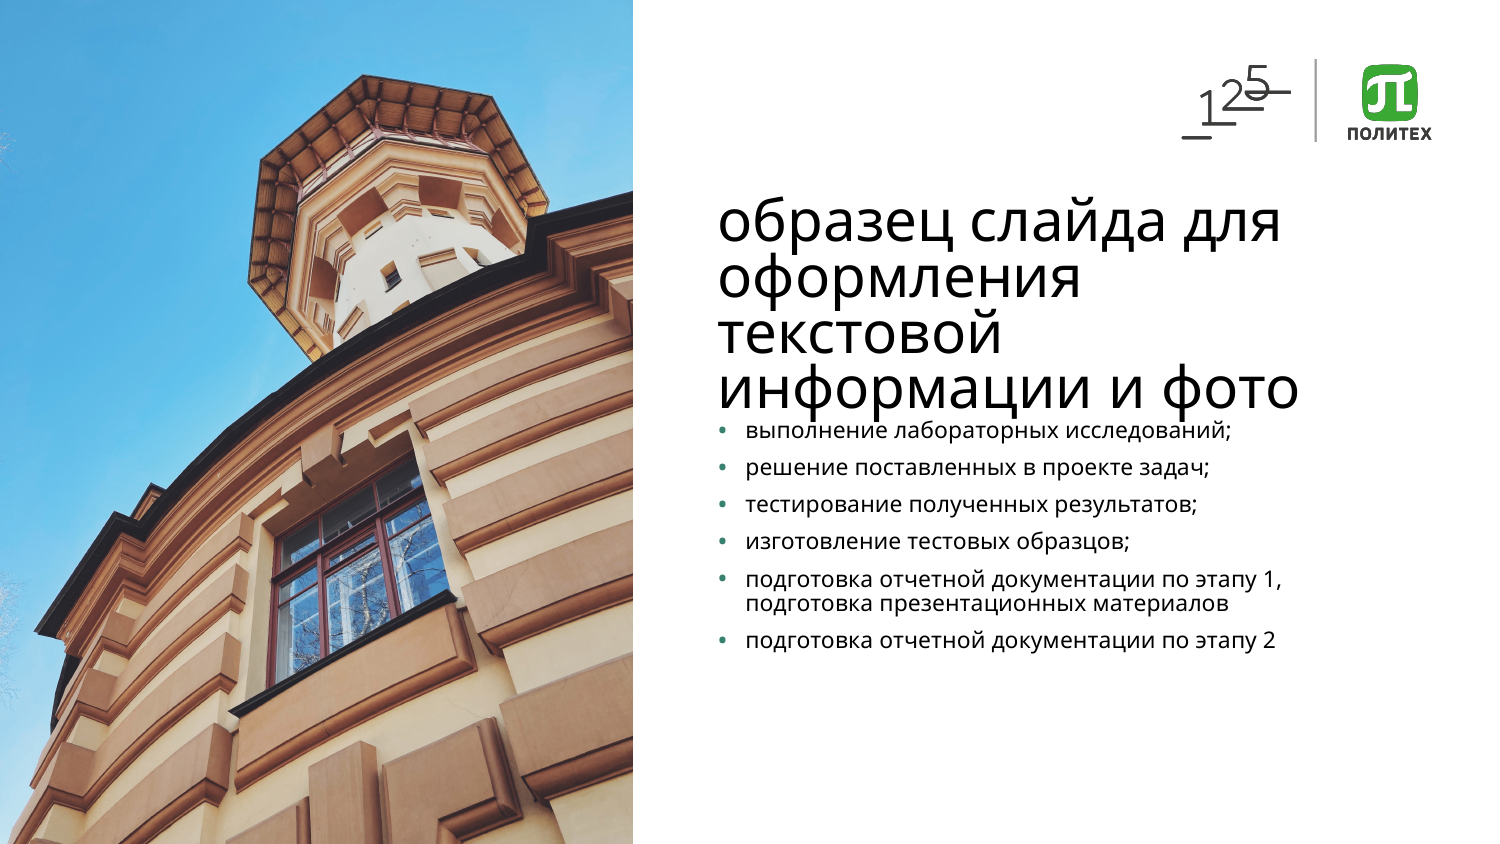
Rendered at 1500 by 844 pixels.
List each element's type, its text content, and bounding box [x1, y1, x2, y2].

text_box образец слайда для оформления текстовой информации и фото [702, 181, 1377, 255]
picture [0, 0, 633, 844]
text_box выполнение лабораторных исследований; решение поставленных в проекте задач; тестирование полученных результатов; изготовление тестовых образцов; подготовка отчетной документации по этапу 1, подготовка презентационных материалов подготовка отчетной документации по этапу 2 [702, 411, 1377, 844]
picture [1181, 59, 1432, 142]
